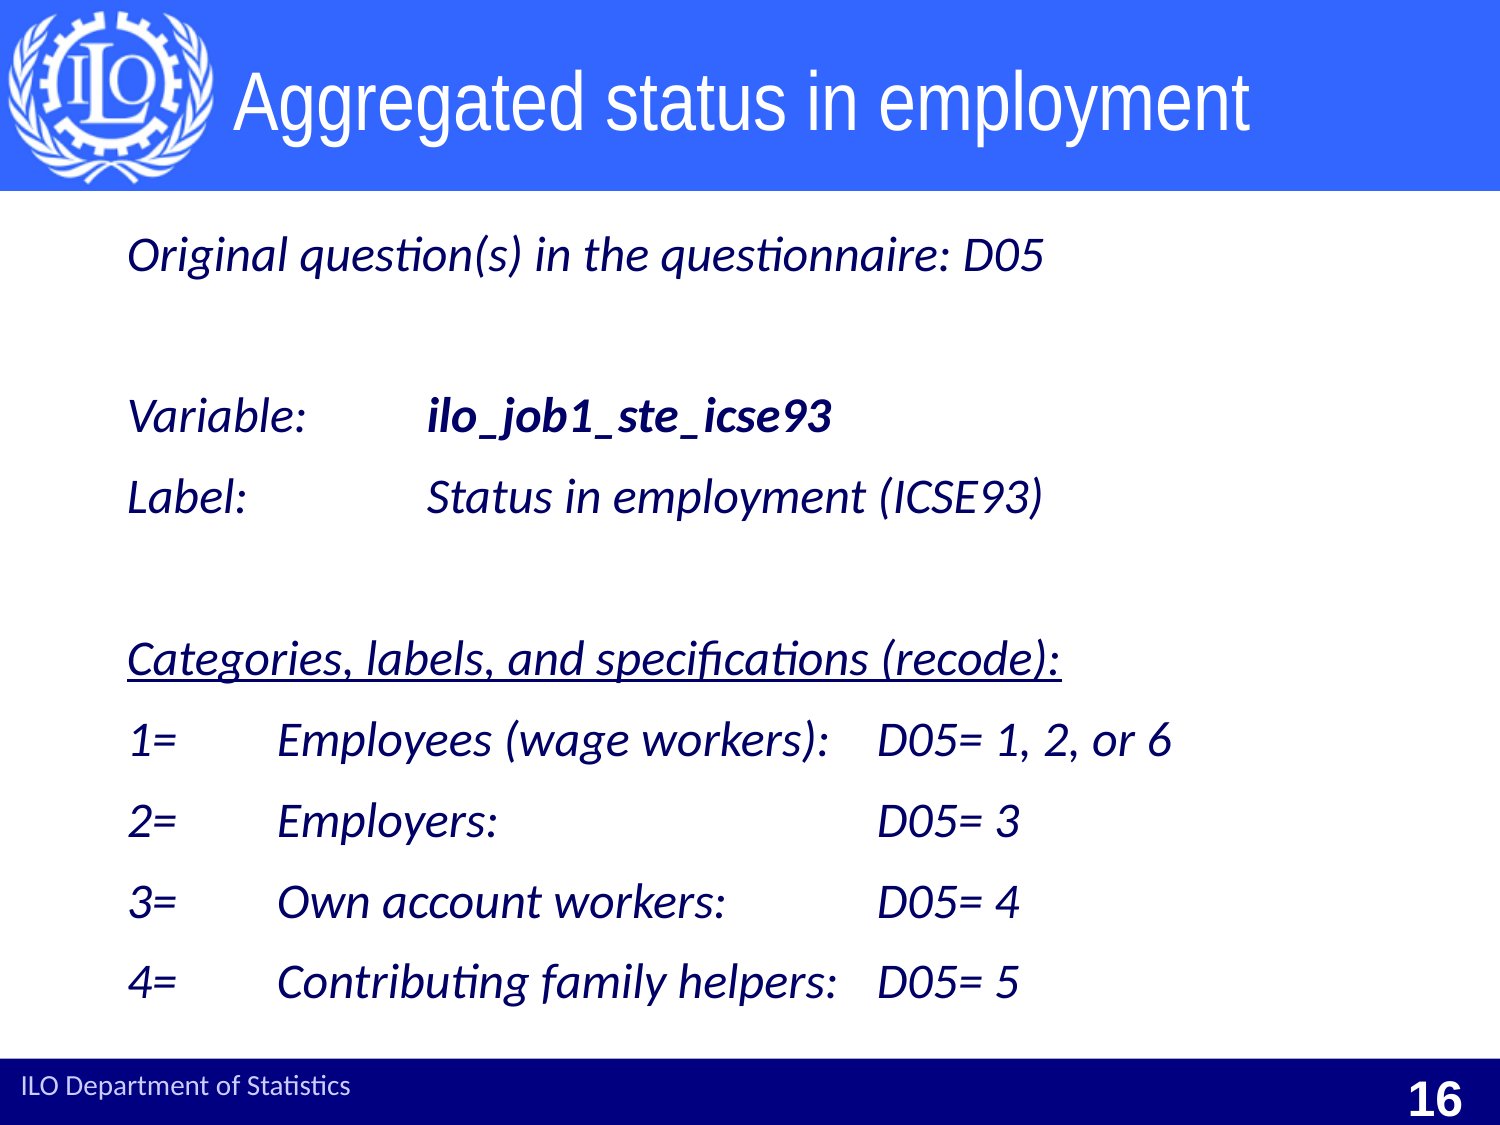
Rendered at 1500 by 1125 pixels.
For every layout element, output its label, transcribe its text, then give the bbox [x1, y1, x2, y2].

footer ILO Department of Statistics [5, 1058, 1152, 1107]
text_box Original question(s) in the questionnaire: D05 Variable: ilo_job1_ste_icse93 Label: Status in employment (ICSE93) Categories, labels, and specifications (recode): 1= Employees (wage workers): D05= 1, 2, or 6 2= Employers: D05= 3 3= Own account workers: D05= 4 4= Contributing family helpers: D05= 5 [112, 209, 1258, 1017]
title Aggregated status in employment [218, 18, 1463, 177]
picture [0, 0, 1500, 191]
slide_number 16 [1328, 1058, 1479, 1103]
